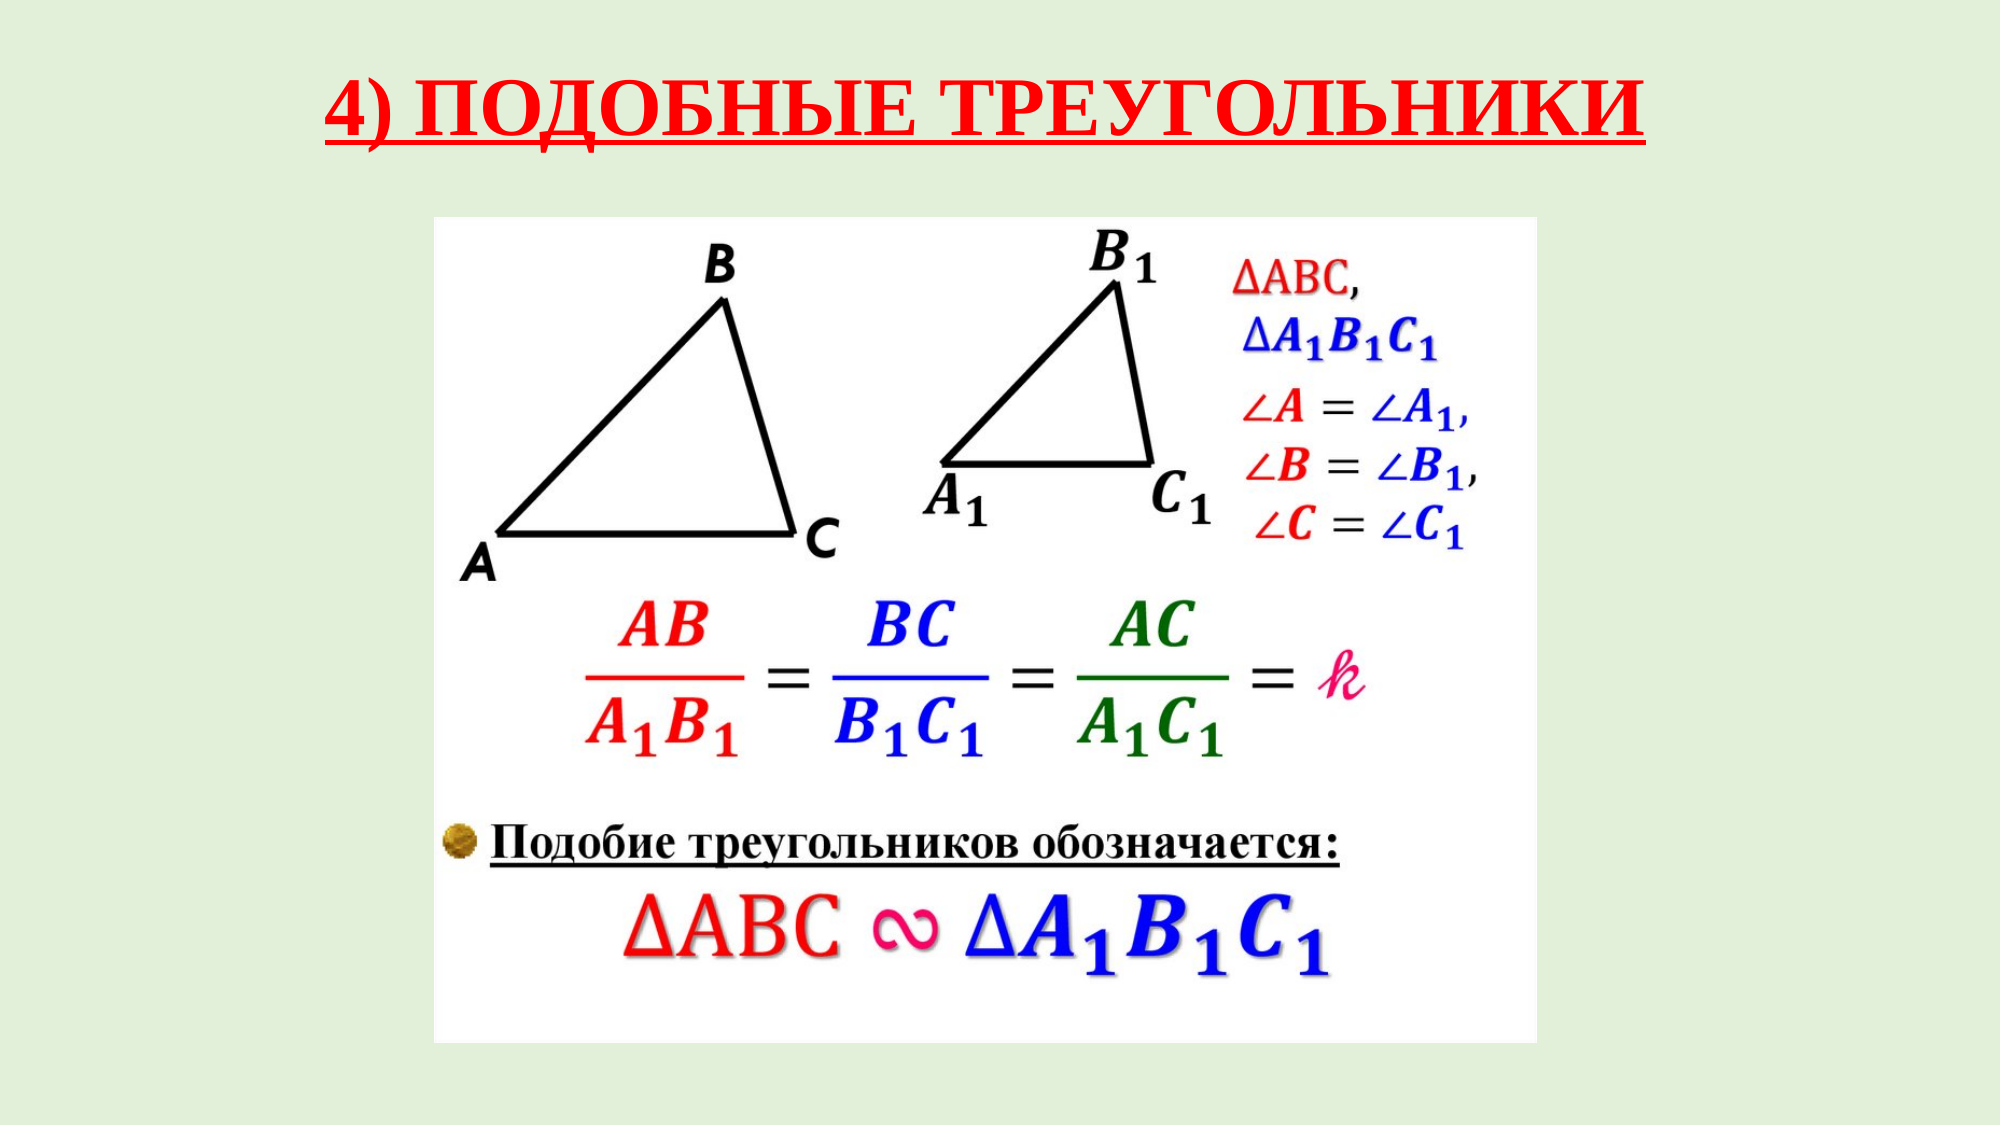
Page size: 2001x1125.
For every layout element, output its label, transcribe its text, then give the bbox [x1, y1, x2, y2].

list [434, 217, 1537, 1043]
title 4) ПОДОБНЫЕ ТРЕУГОЛЬНИКИ [122, 0, 1848, 218]
